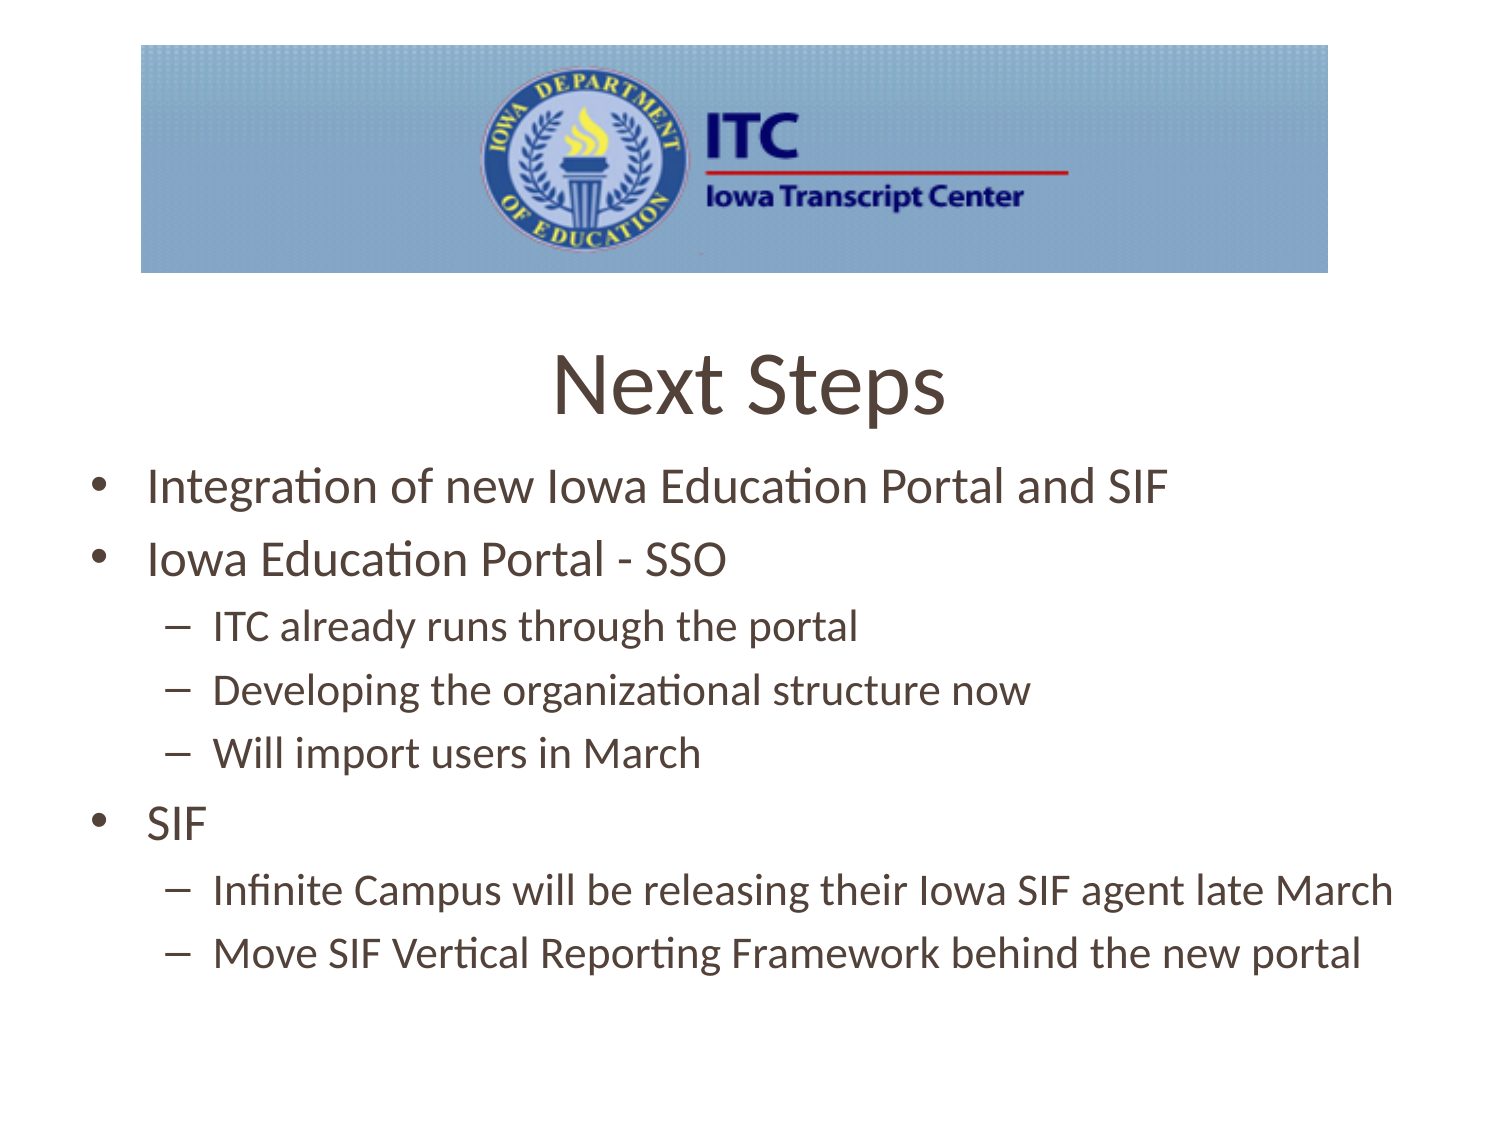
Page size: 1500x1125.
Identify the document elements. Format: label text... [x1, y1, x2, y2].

picture [141, 44, 1329, 273]
list Integration of new Iowa Education Portal and SIF Iowa Education Portal - SSO ITC already runs through the portal Developing the organizational structure now Will import users in March SIF Infinite Campus will be releasing their Iowa SIF agent late March Move SIF Vertical Reporting Framework behind the new portal [75, 444, 1425, 1005]
title Next Steps [75, 310, 1425, 444]
